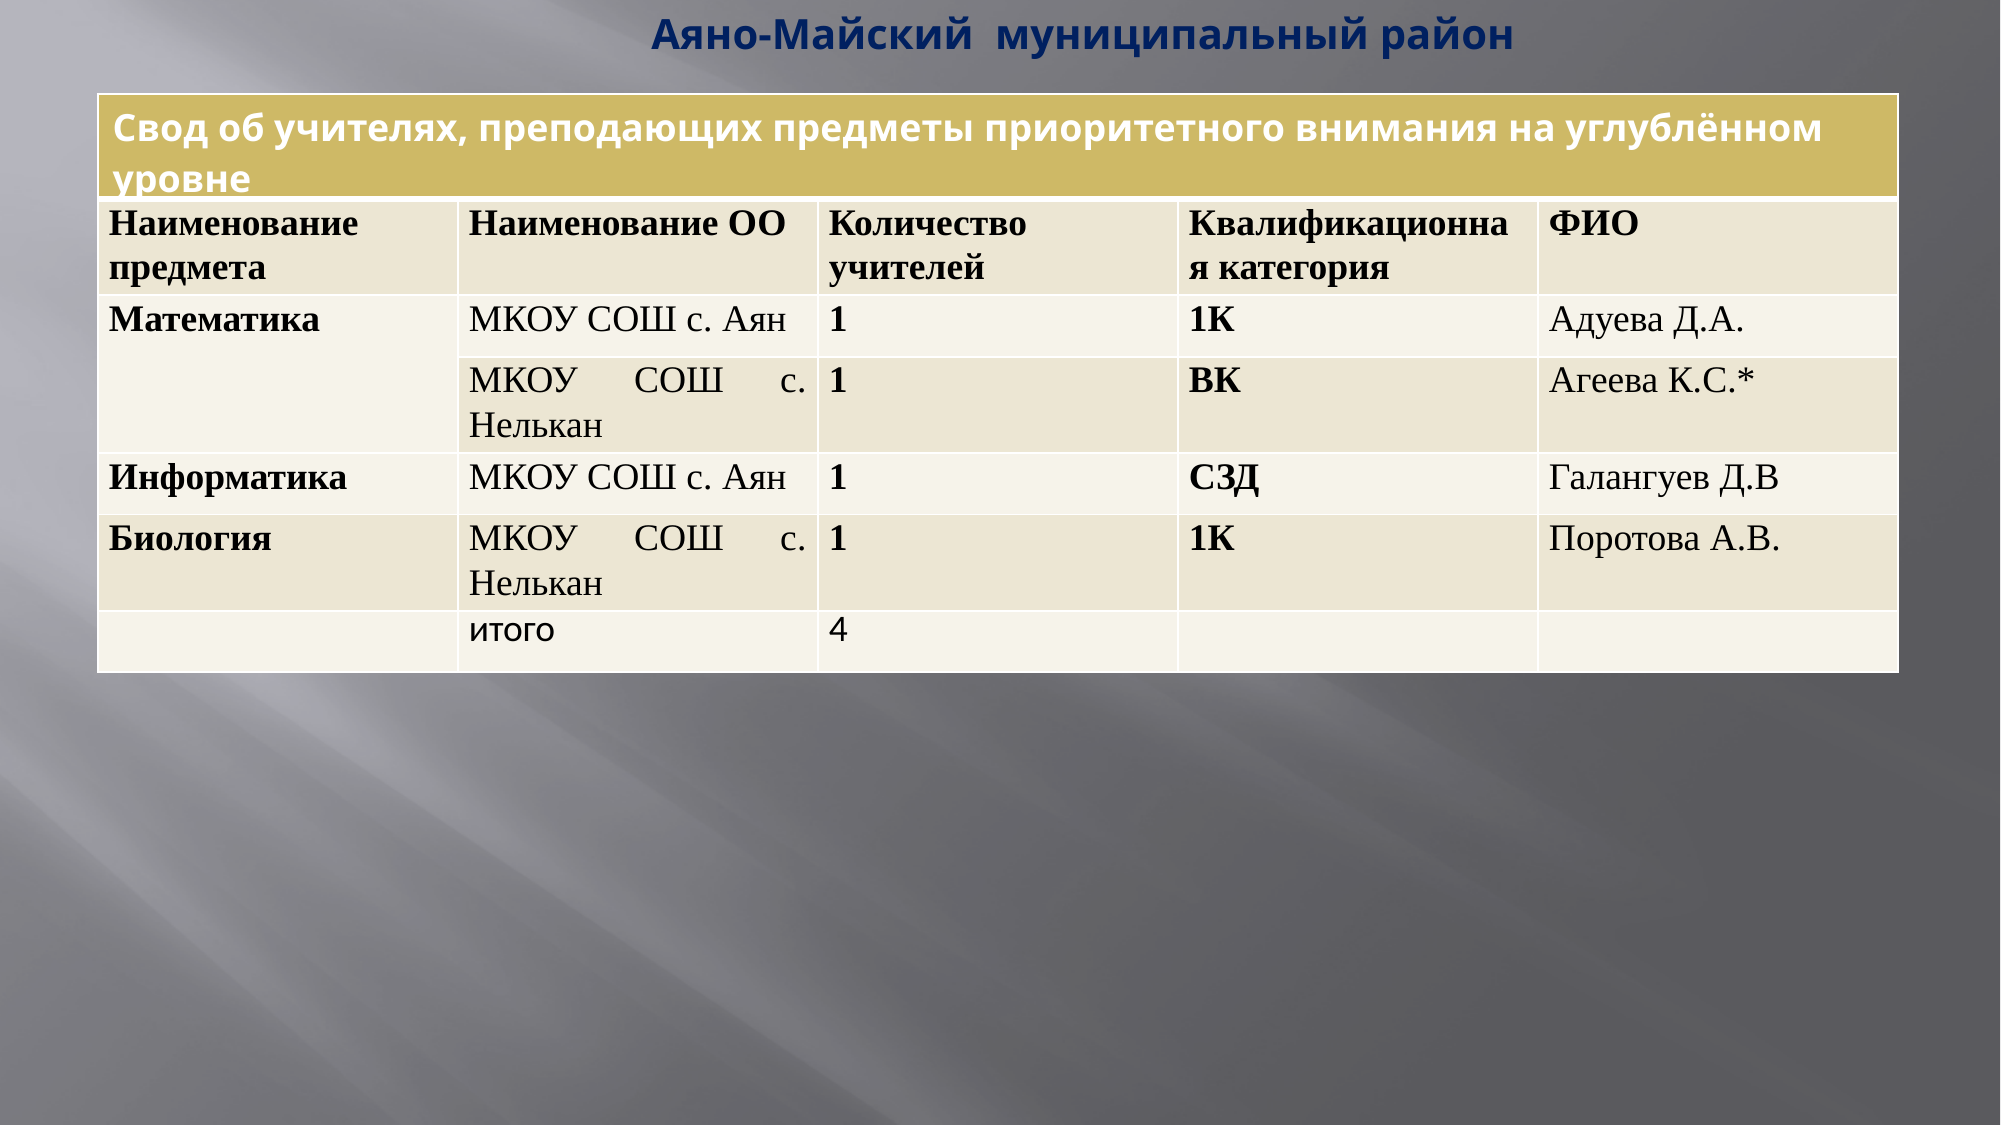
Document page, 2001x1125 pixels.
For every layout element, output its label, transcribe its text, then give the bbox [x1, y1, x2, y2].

table_cell 1 [819, 296, 1177, 356]
table_cell СЗД [1179, 454, 1537, 514]
text_box Аяно-Майский муниципальный район [636, 0, 1950, 65]
table_cell 4 [819, 612, 1177, 671]
table_cell Поротова А.В. [1539, 515, 1897, 610]
table_cell [1539, 612, 1897, 671]
table_cell 1 [819, 358, 1177, 452]
table_cell Биология [99, 515, 457, 610]
table_cell Наименование предмета [99, 202, 457, 294]
table_cell Адуева Д.А. [1539, 296, 1897, 356]
table_cell 1 [819, 454, 1177, 514]
table_cell Информатика [99, 454, 457, 514]
table_header Свод об учителях, преподающих предметы приоритетного внимания на углублённом уровне [99, 95, 1897, 196]
table_cell Количество учителей [819, 202, 1177, 294]
table_cell Квалификационная категория [1179, 202, 1537, 294]
table_cell ФИО [1539, 202, 1897, 294]
table_cell Наименование ОО [459, 202, 817, 294]
table_cell [99, 612, 457, 671]
table_cell МКОУ СОШ с. Аян [459, 454, 817, 514]
table_cell итого [459, 612, 817, 671]
table_cell МКОУ СОШ с. Аян [459, 296, 817, 356]
table_cell МКОУ СОШ с. Нелькан [459, 515, 817, 610]
table_cell Галангуев Д.В [1539, 454, 1897, 514]
table_cell МКОУ СОШ с. Нелькан [459, 358, 817, 452]
table_cell Агеева К.С.* [1539, 358, 1897, 452]
table_cell 1 [819, 515, 1177, 610]
table_cell 1К [1179, 296, 1537, 356]
table_cell 1К [1179, 515, 1537, 610]
table_cell [1179, 612, 1537, 671]
table_cell Математика [99, 296, 457, 452]
table_cell ВК [1179, 358, 1537, 452]
